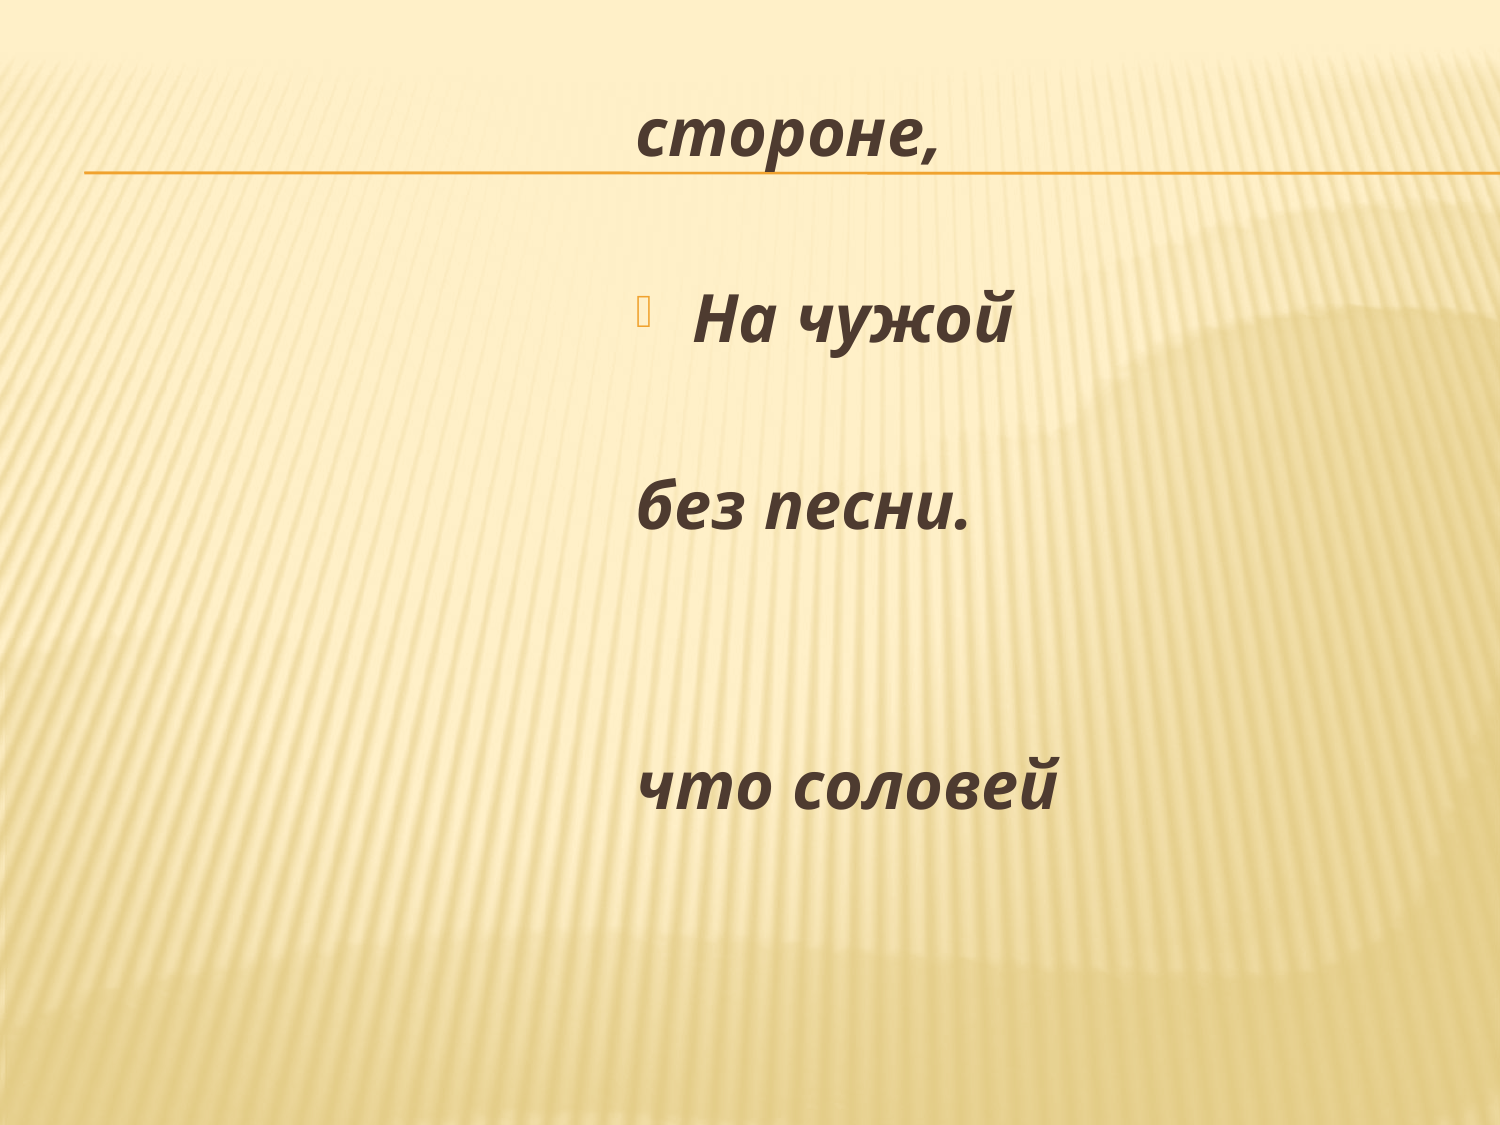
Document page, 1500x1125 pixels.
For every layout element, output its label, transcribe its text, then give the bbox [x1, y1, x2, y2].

list стороне, На чужой без песни. что соловей [621, 82, 1425, 938]
